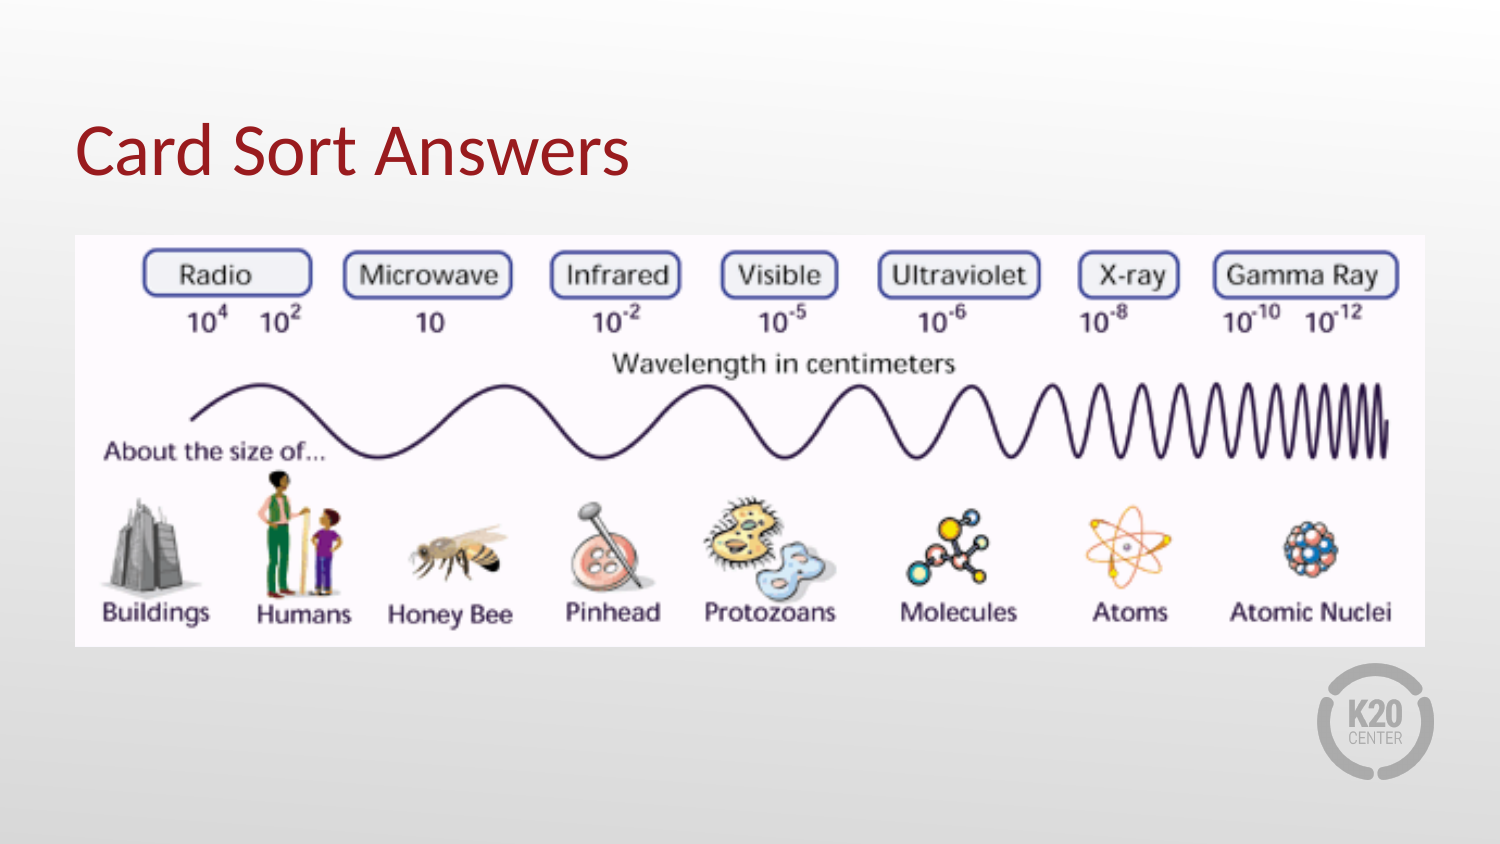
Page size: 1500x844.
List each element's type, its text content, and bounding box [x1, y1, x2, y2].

picture [74, 235, 1451, 797]
title Card Sort Answers [75, 50, 1425, 191]
